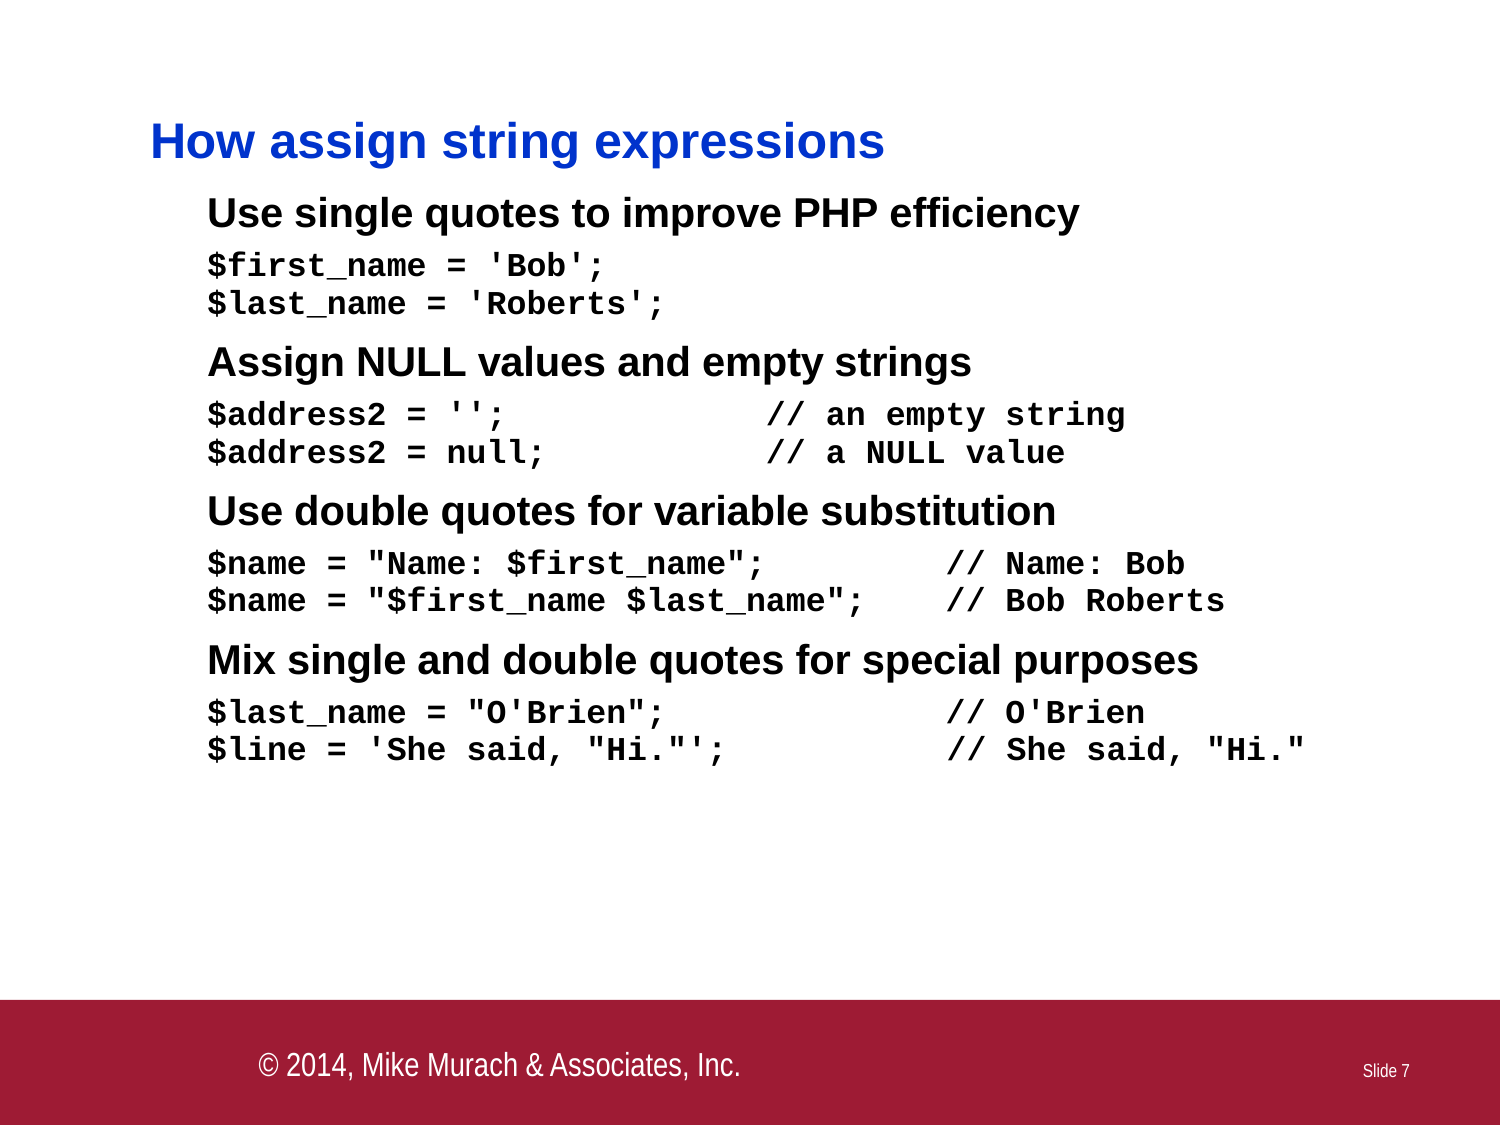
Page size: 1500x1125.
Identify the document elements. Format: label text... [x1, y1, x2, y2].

slide_number Slide 7 [1074, 1038, 1425, 1089]
footer © 2014, Mike Murach & Associates, Inc. [75, 1040, 926, 1091]
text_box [149, 187, 1348, 876]
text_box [149, 112, 1128, 183]
